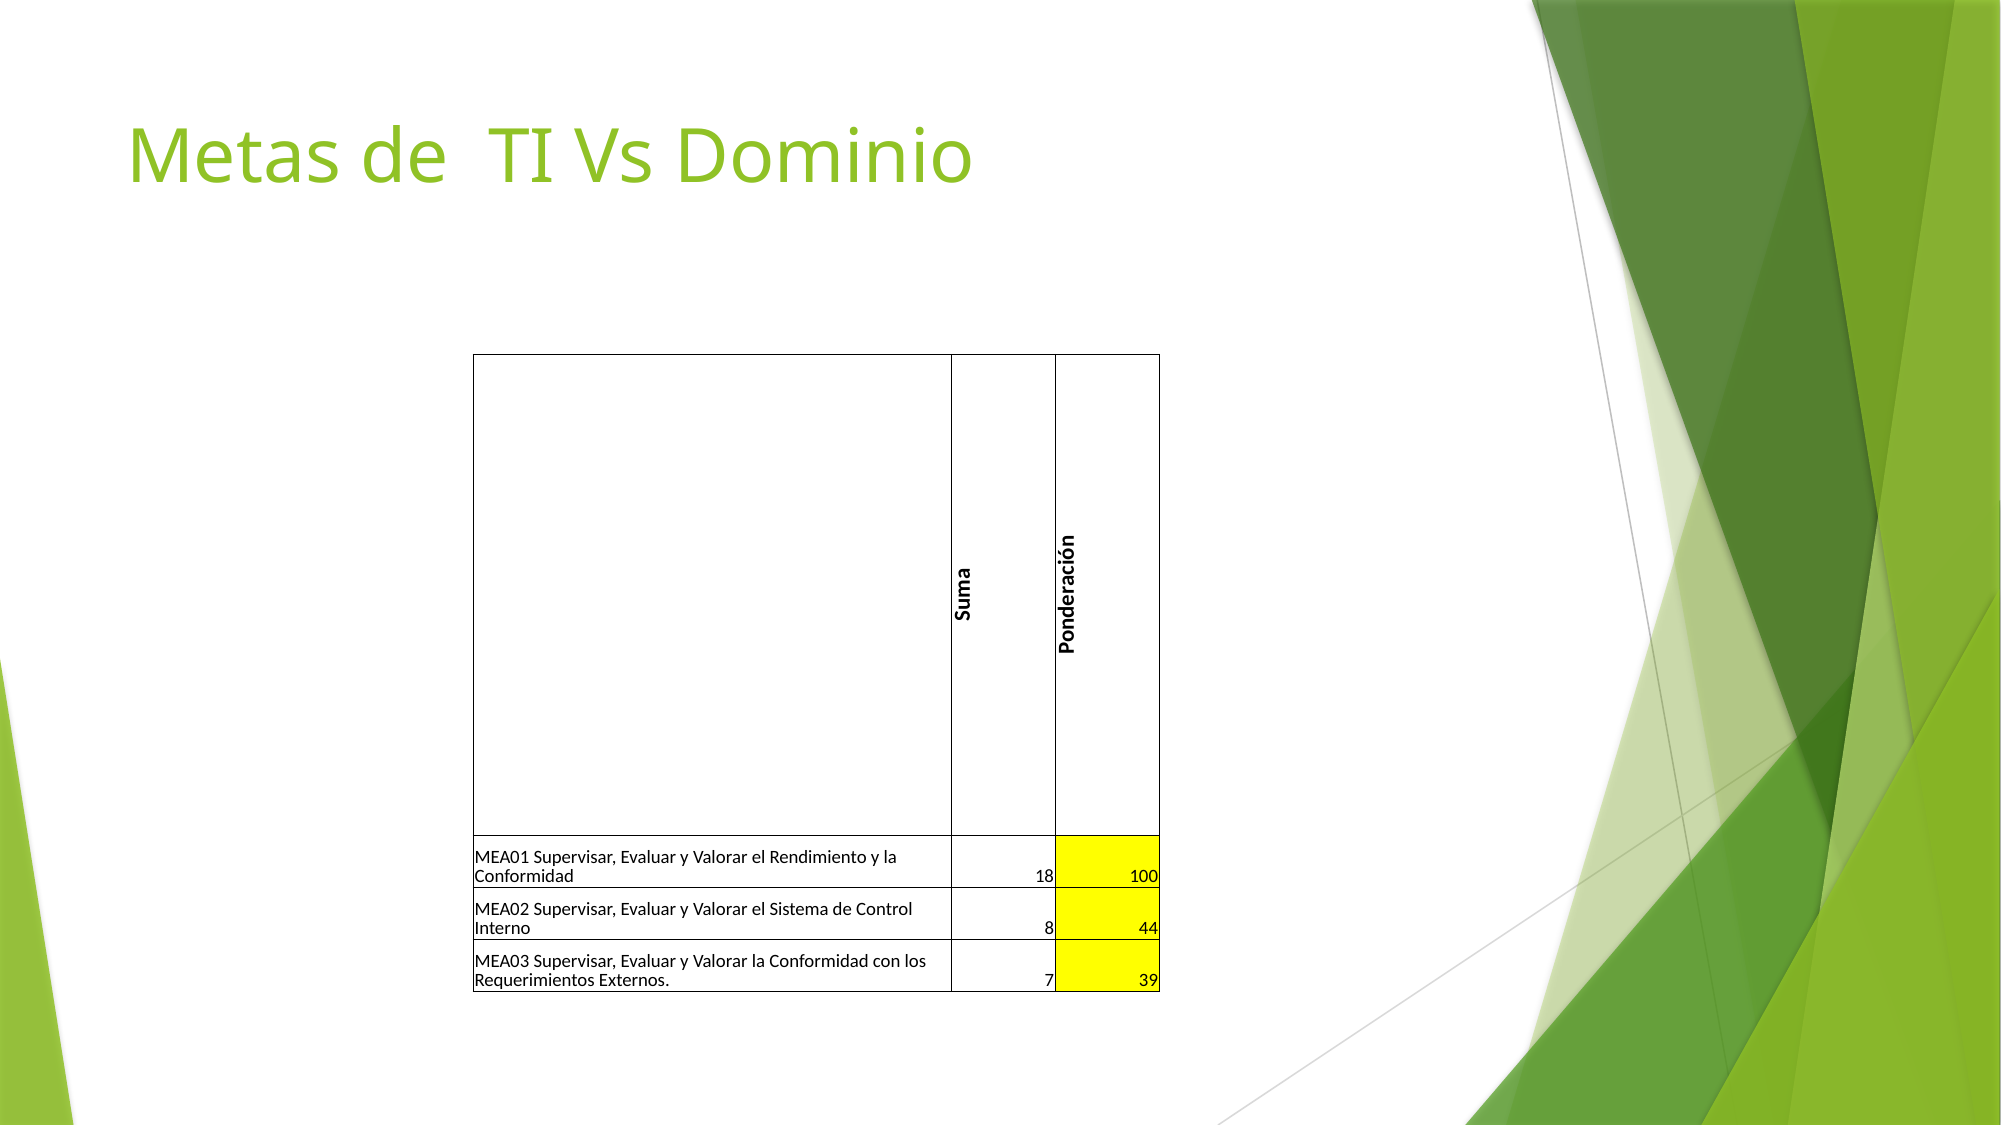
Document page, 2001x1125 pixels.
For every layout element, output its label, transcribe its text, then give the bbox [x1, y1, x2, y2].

table_header Ponderación [1056, 355, 1159, 835]
table_cell 44 [1056, 888, 1159, 939]
table_header [474, 355, 951, 835]
table_cell 100 [1056, 836, 1159, 887]
table_cell MEA01 Supervisar, Evaluar y Valorar el Rendimiento y la Conformidad [474, 836, 951, 887]
title Metas de TI Vs Dominio [111, 99, 1522, 317]
table_cell MEA02 Supervisar, Evaluar y Valorar el Sistema de Control Interno [474, 888, 951, 939]
table_cell 18 [952, 836, 1055, 887]
table_cell 39 [1056, 940, 1159, 991]
table_header Suma [952, 355, 1055, 835]
table_cell MEA03 Supervisar, Evaluar y Valorar la Conformidad con los Requerimientos Externos. [474, 940, 951, 991]
table_cell 8 [952, 888, 1055, 939]
table_cell 7 [952, 940, 1055, 991]
